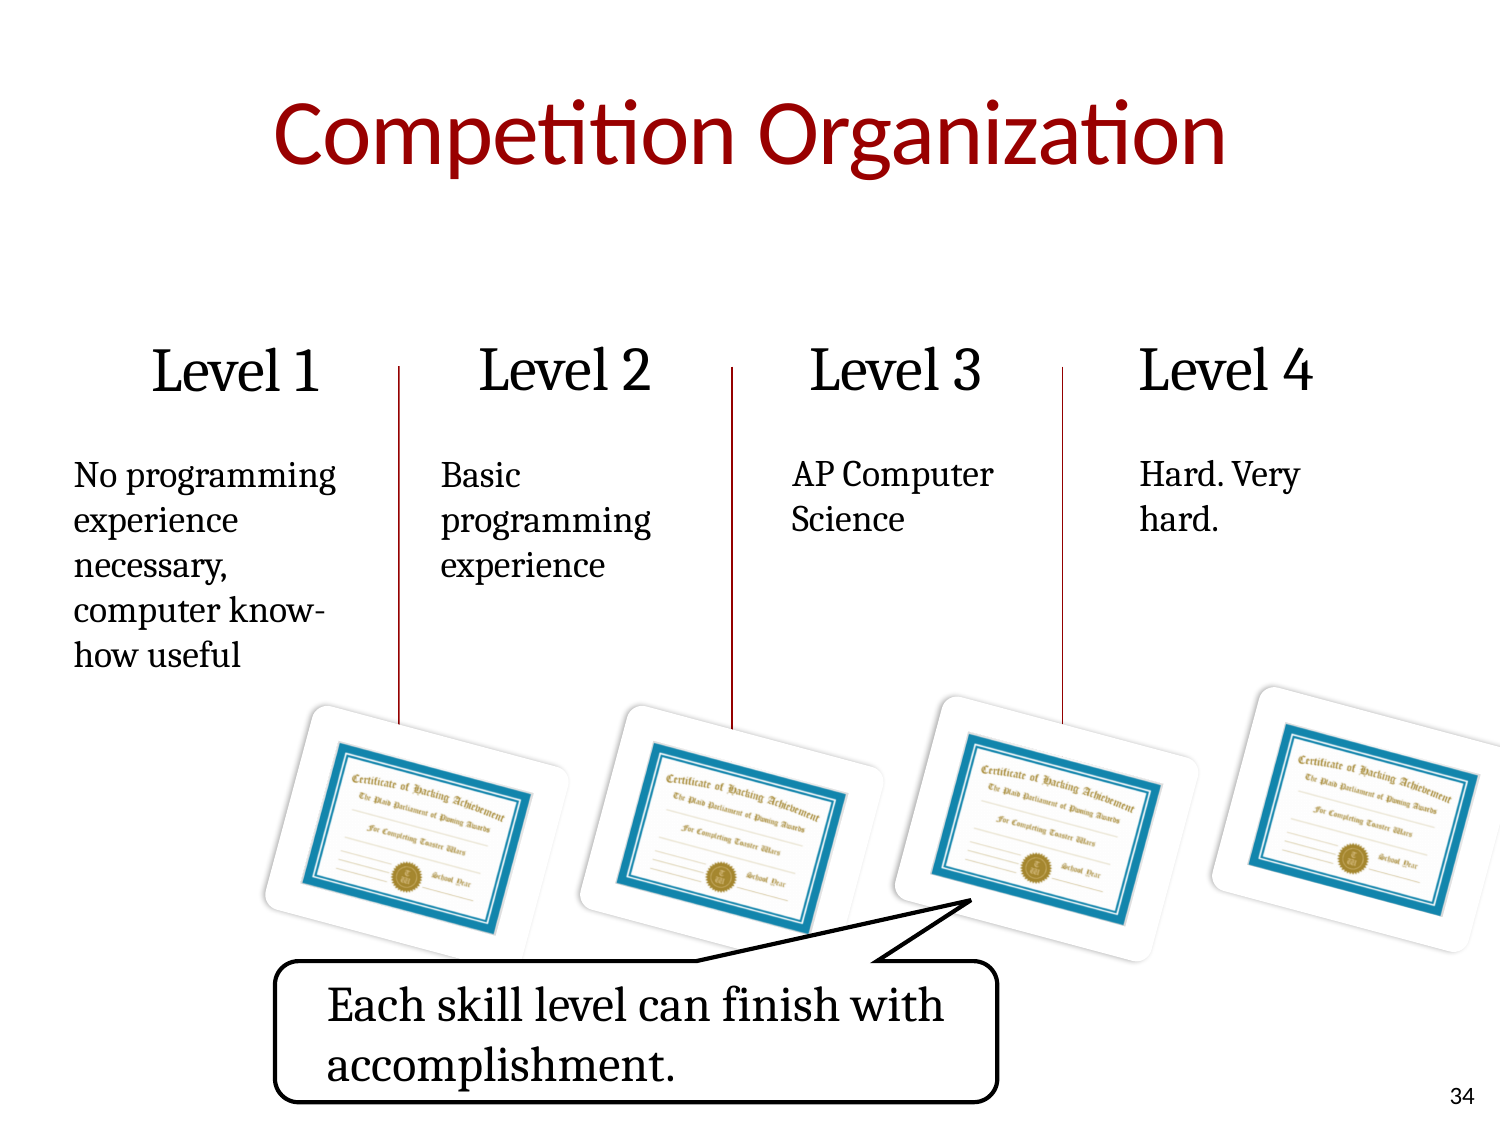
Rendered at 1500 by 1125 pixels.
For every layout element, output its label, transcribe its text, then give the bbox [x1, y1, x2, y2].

text_box No programming experience necessary, computer know-how useful [73, 449, 386, 676]
picture [616, 742, 848, 934]
text_box Basic programming experience [440, 449, 675, 586]
title Competition Organization [76, 56, 1427, 198]
picture [301, 742, 533, 935]
slide_number 34 [1125, 1065, 1475, 1125]
text_box Level 1 [70, 328, 399, 404]
picture [1248, 723, 1480, 916]
picture [931, 732, 1163, 926]
text_box Level 2 [401, 328, 730, 404]
text_box Hard. Very hard. [1139, 449, 1374, 540]
text_box Each skill level can finish with accomplishment. [272, 904, 1000, 1105]
text_box Level 3 [731, 328, 1060, 404]
text_box AP Computer Science [791, 449, 1027, 540]
text_box Level 4 [1062, 328, 1391, 404]
